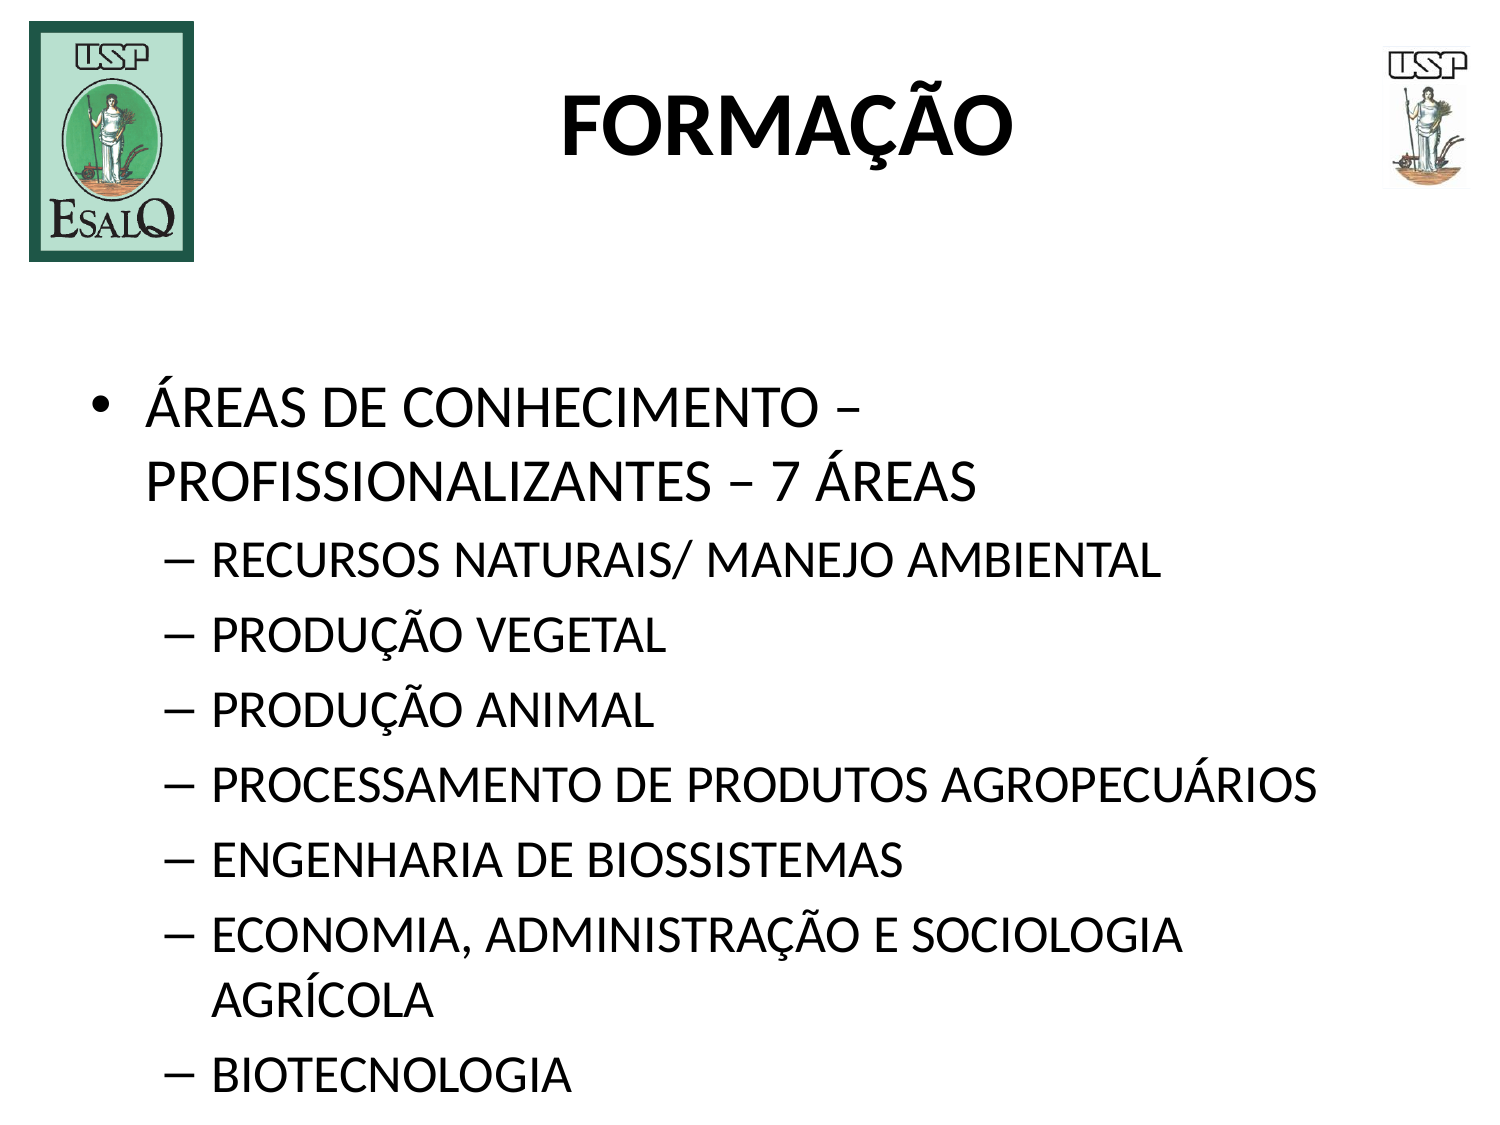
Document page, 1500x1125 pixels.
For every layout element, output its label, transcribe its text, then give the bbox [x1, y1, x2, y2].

list ÁREAS DE CONHECIMENTO – PROFISSIONALIZANTES – 7 ÁREAS RECURSOS NATURAIS/ MANEJO AMBIENTAL PRODUÇÃO VEGETAL PRODUÇÃO ANIMAL PROCESSAMENTO DE PRODUTOS AGROPECUÁRIOS ENGENHARIA DE BIOSSISTEMAS ECONOMIA, ADMINISTRAÇÃO E SOCIOLOGIA AGRÍCOLA BIOTECNOLOGIA [75, 358, 1425, 1118]
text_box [5, 0, 1500, 268]
